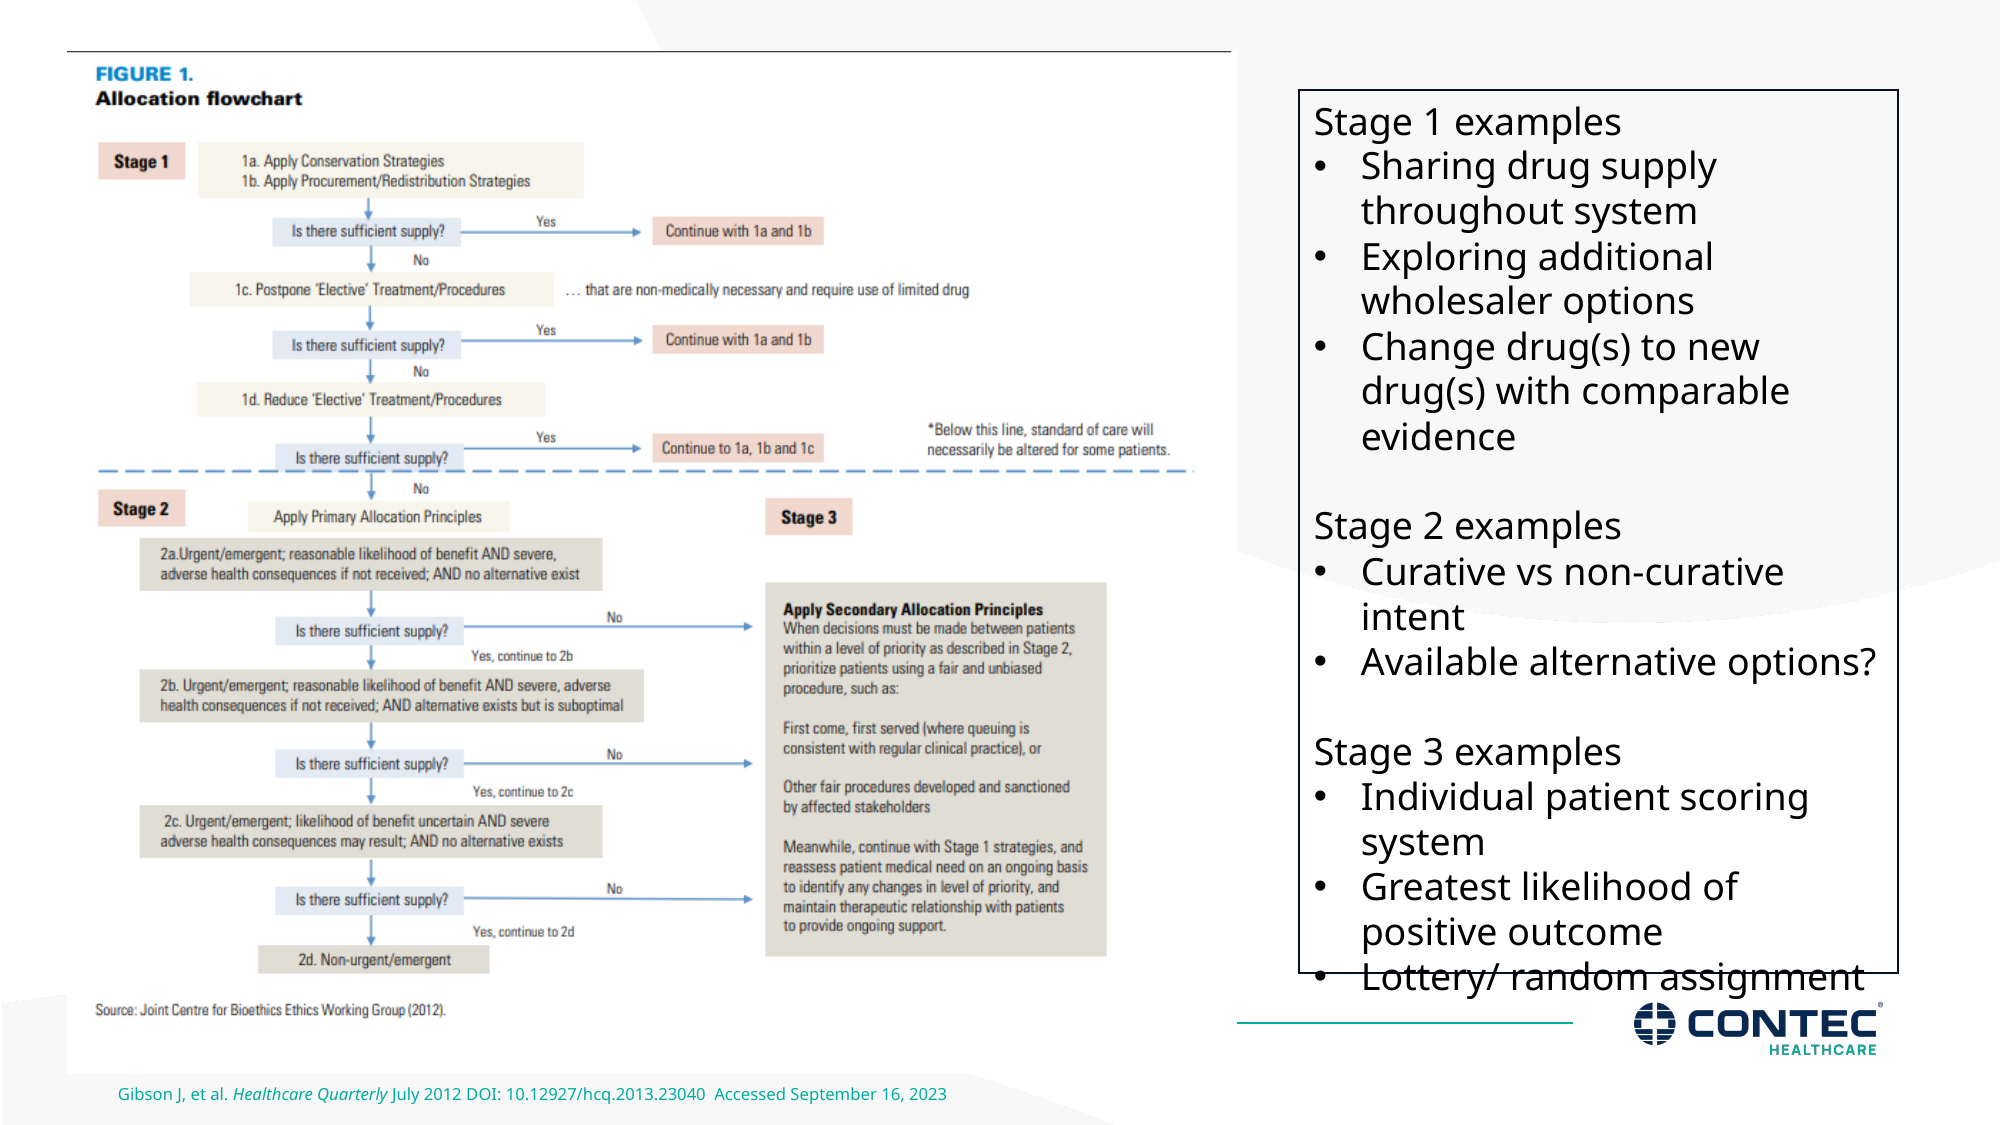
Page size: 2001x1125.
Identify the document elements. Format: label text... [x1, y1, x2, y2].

footer Gibson J, et al. Healthcare Quarterly July 2012 DOI: 10.12927/hcq.2013.23040 Accessed September 16, 2023 [117, 1083, 1573, 1104]
text_box Stage 1 examples Sharing drug supply throughout system Exploring additional wholesaler options Change drug(s) to new drug(s) with comparable evidence Stage 2 examples Curative vs non-curative intent Available alternative options? Stage 3 examples Individual patient scoring system Greatest likelihood of positive outcome Lottery/ random assignment [1298, 89, 1899, 974]
picture [1634, 1002, 1883, 1055]
picture [0, 0, 2000, 1125]
